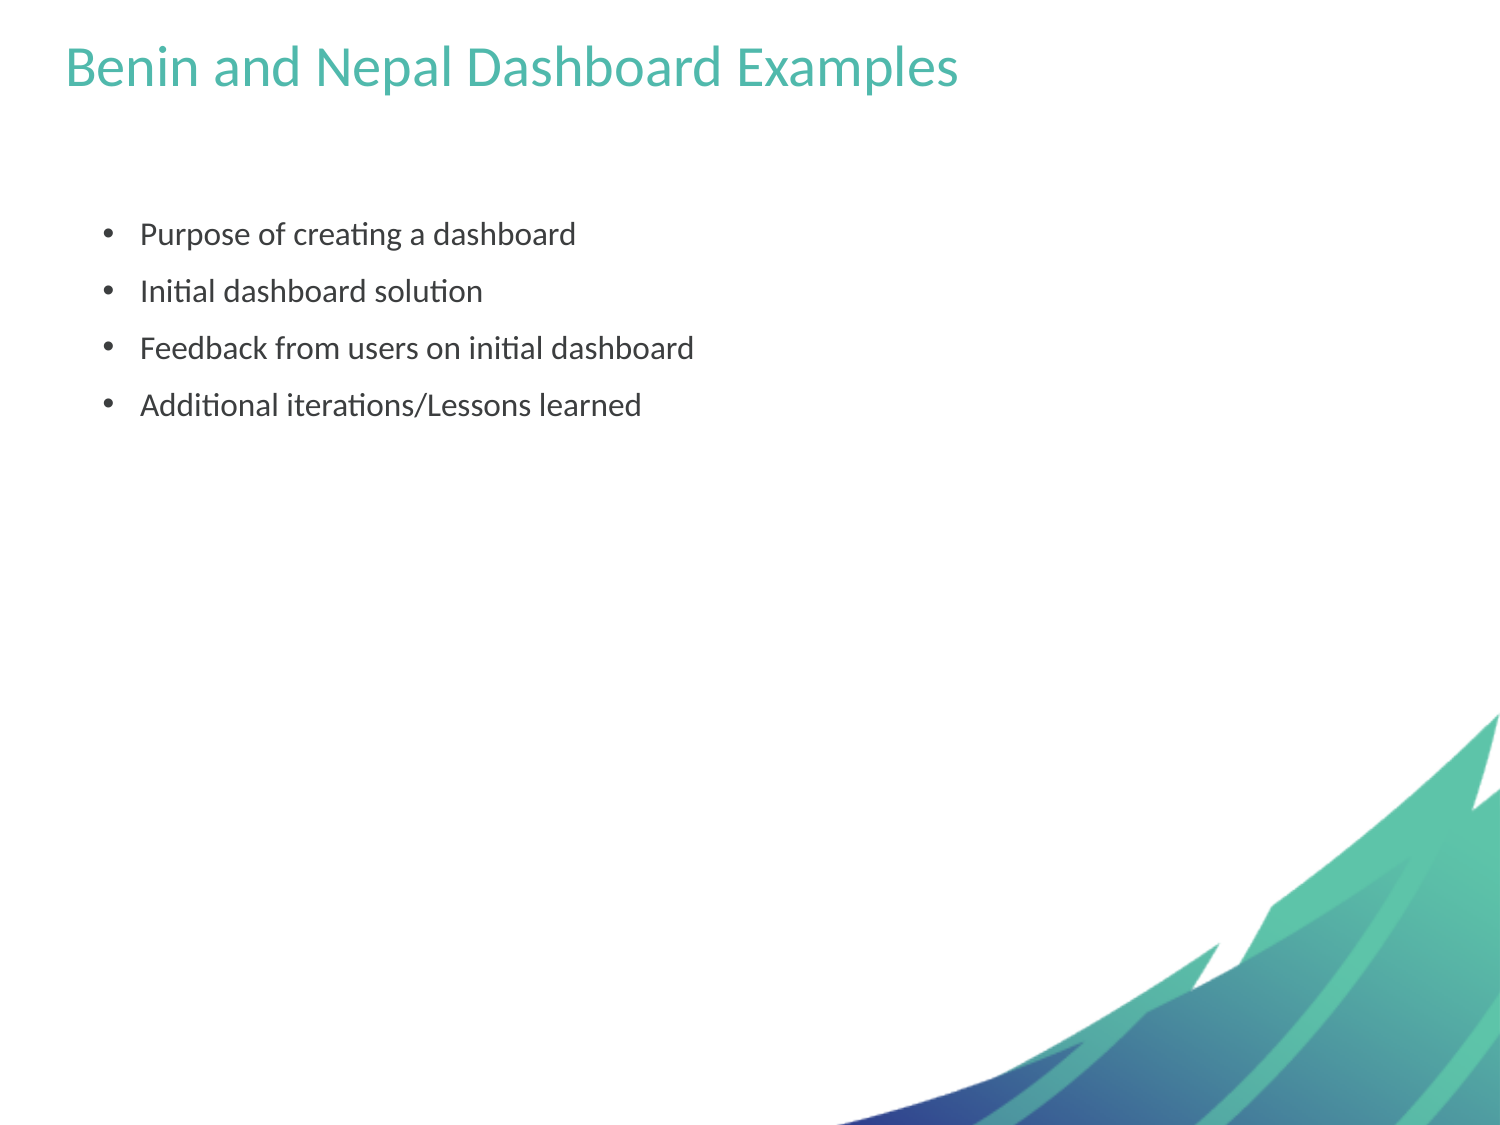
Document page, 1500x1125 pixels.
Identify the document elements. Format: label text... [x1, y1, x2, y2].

list Purpose of creating a dashboard Initial dashboard solution Feedback from users on initial dashboard Additional iterations/Lessons learned [50, 202, 1450, 1014]
title Benin and Nepal Dashboard Examples [50, 20, 1274, 182]
picture [0, 0, 1500, 1125]
